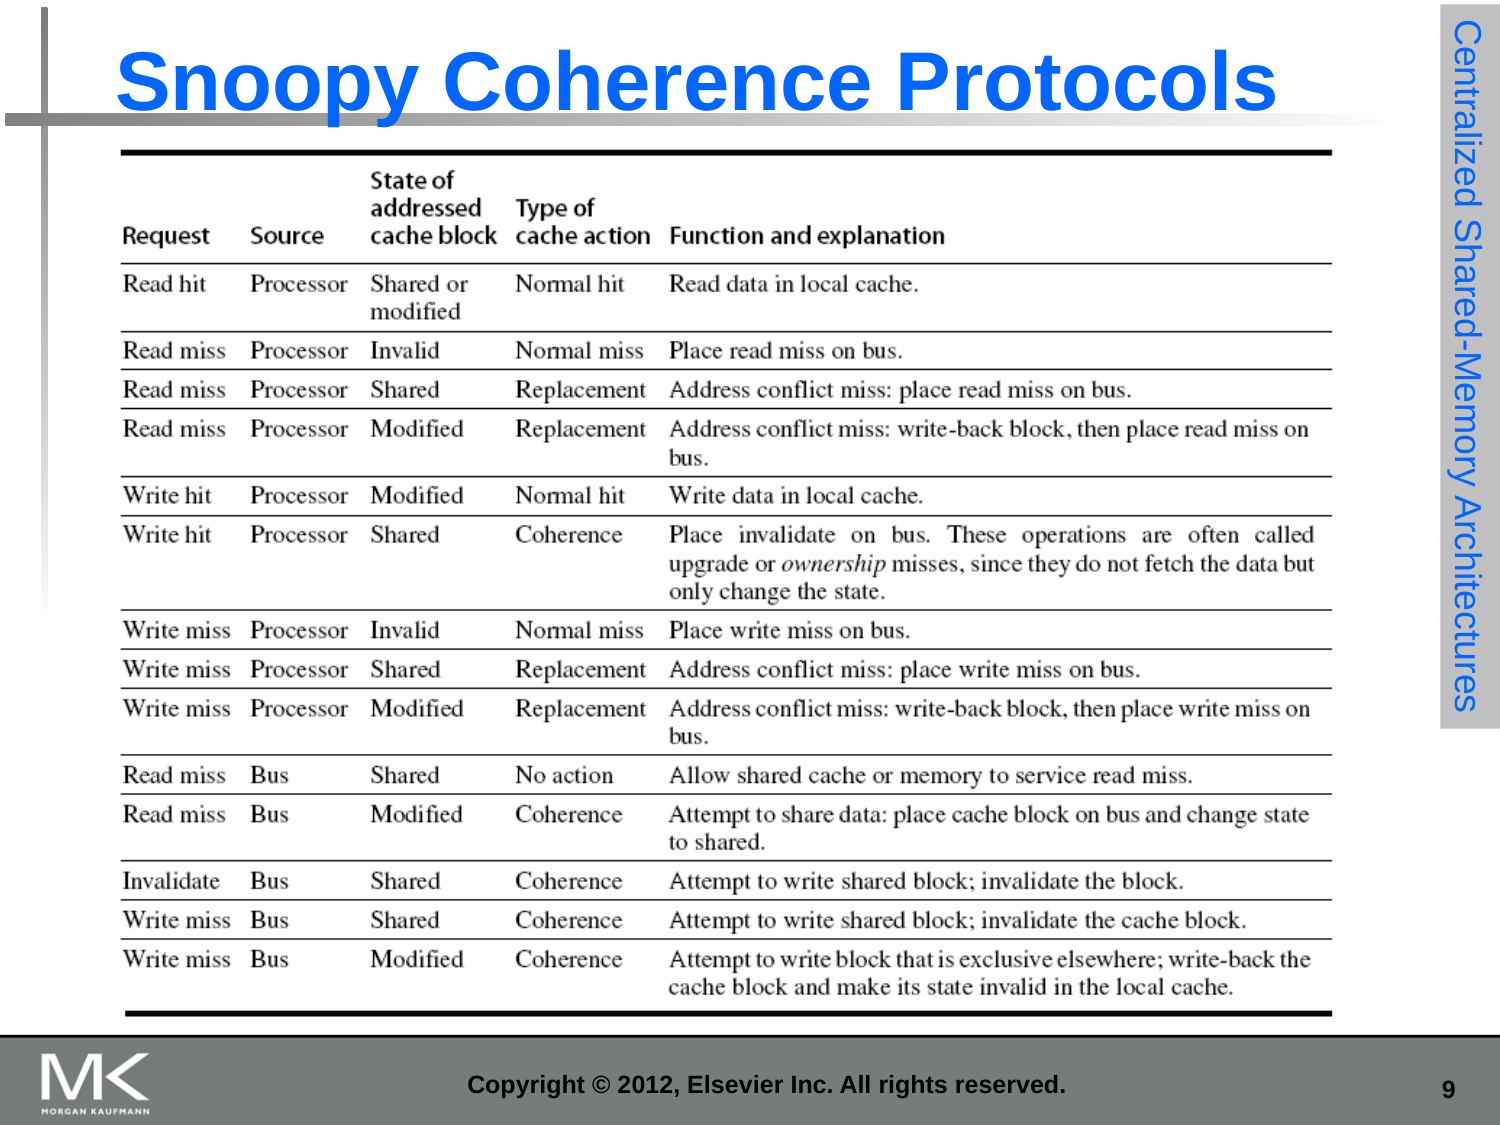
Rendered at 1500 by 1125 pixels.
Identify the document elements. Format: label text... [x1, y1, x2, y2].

picture [108, 137, 1341, 1024]
picture [29, 1046, 160, 1123]
title Snoopy Coherence Protocols [100, 18, 1440, 135]
footer Copyright © 2012, Elsevier Inc. All rights reserved. [170, 1046, 1365, 1106]
text_box Centralized Shared-Memory Architectures [1440, 4, 1500, 729]
